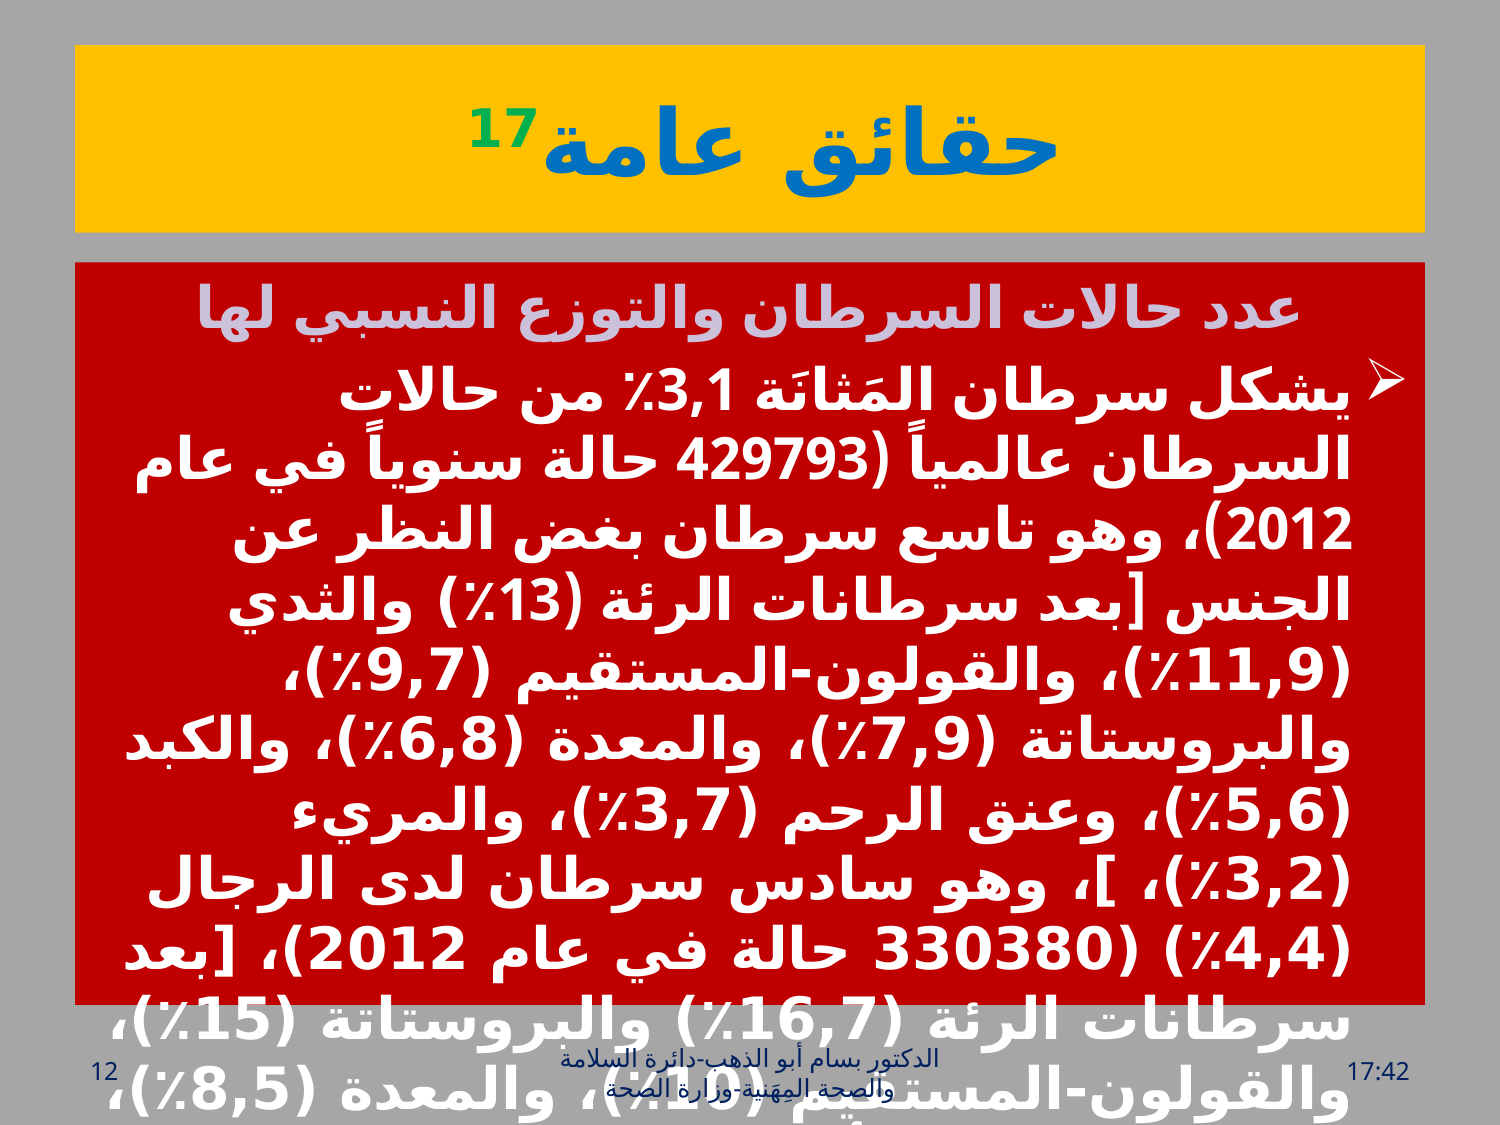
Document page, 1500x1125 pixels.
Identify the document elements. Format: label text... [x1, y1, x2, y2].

list عدد حالات السرطان والتوزع النسبي لها يشكل سرطان المَثانَة 3,1٪ من حالات السرطان عالمياً (429793 حالة سنوياً في عام 2012)، وهو تاسع سرطان بغض النظر عن الجنس [بعد سرطانات الرئة (13٪) والثدي (11,9٪)، والقولون-المستقيم (9,7٪)، والبروستاتة (7,9٪)، والمعدة (6,8٪)، والكبد (5,6٪)، وعنق الرحم (3,7٪)، والمريء (3,2٪)، ]، وهو سادس سرطان لدى الرجال (4,4٪) (330380 حالة في عام 2012)، [بعد سرطانات الرئة (16,7٪) والبروستاتة (15٪)، والقولون-المستقيم (10٪)، والمعدة (8,5٪)، والكبد (7,5٪)]، وأما لدى النساء فهو قليل الحدوث ولا يأتي ضمن أهم عشرة سرطانات [75, 262, 1425, 1005]
title حقائق عامة17 [75, 45, 1425, 233]
footer الدكتور بسام أبو الذهب-دائرة السلامة والصحة المِهَنية-وزارة الصحة [512, 1042, 988, 1103]
slide_number 12 [75, 1042, 425, 1103]
slide_number الخميس، 28 تموز، 2016 [1074, 1042, 1425, 1103]
